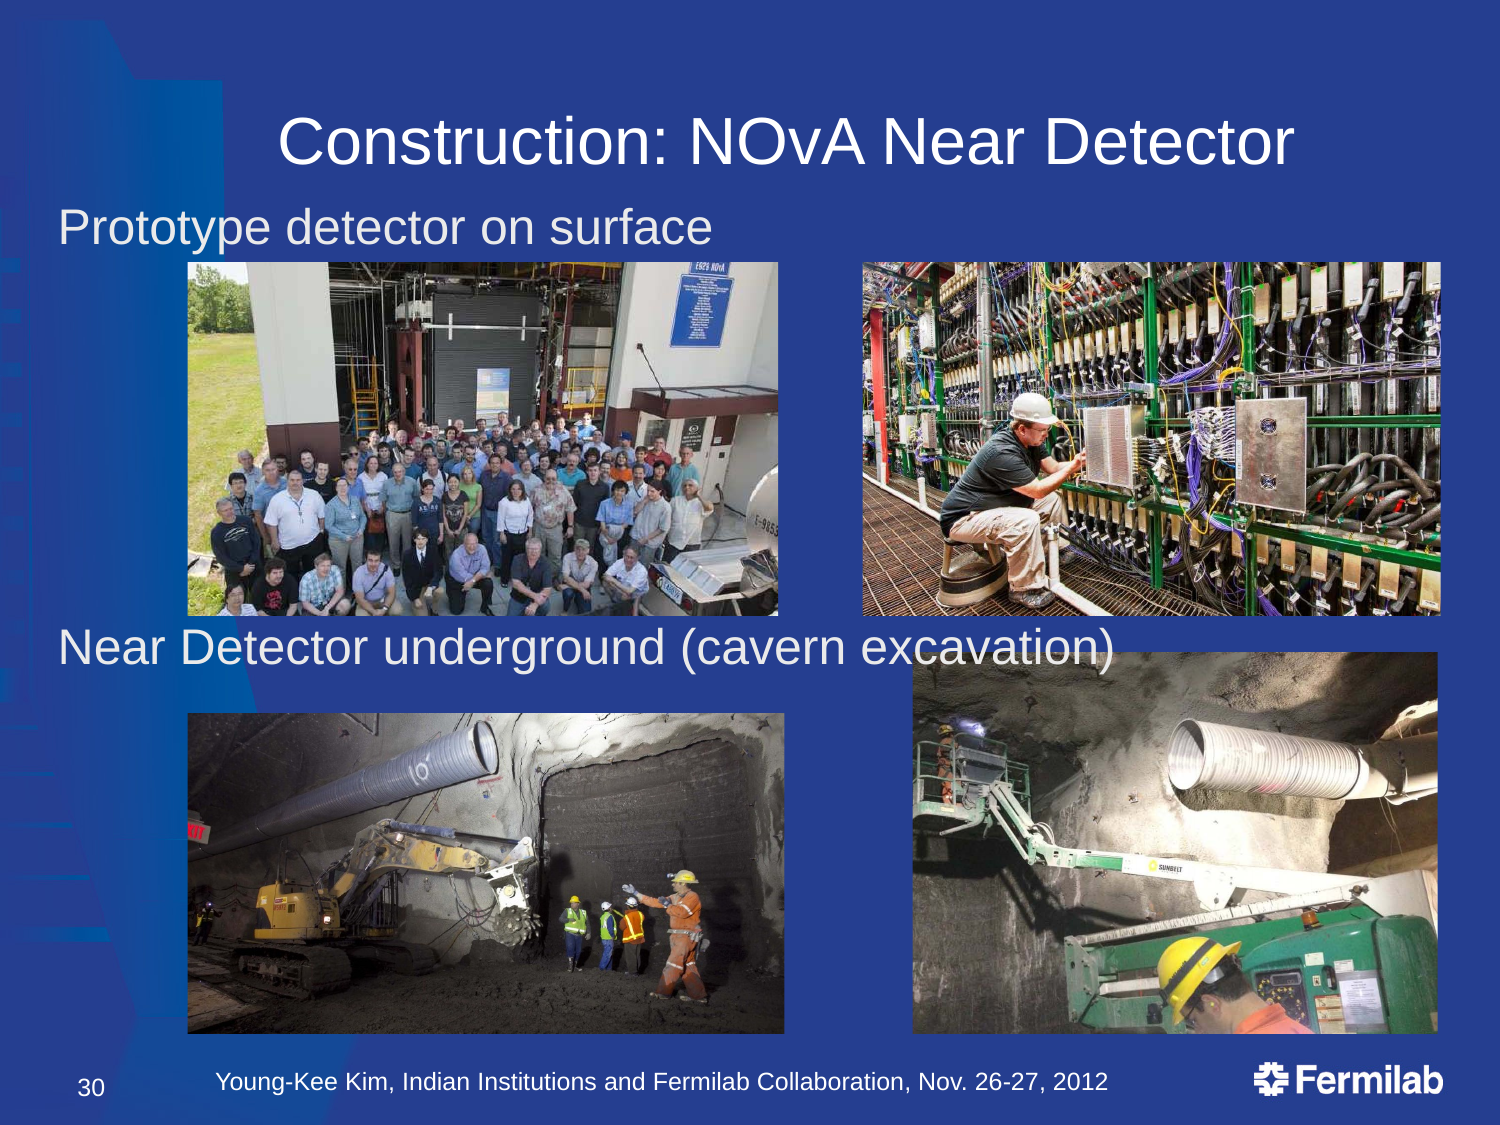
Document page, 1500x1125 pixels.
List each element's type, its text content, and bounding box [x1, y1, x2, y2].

title Construction: NOvA Near Detector [262, 62, 1388, 213]
picture [0, 0, 1500, 1125]
slide_number 30 [62, 1034, 376, 1110]
footer Young-Kee Kim, Indian Institutions and Fermilab Collaboration, Nov. 26-27, 2012 [199, 1027, 1276, 1104]
text_box Prototype detector on surface Near Detector underground (cavern excavation) [42, 187, 1132, 683]
